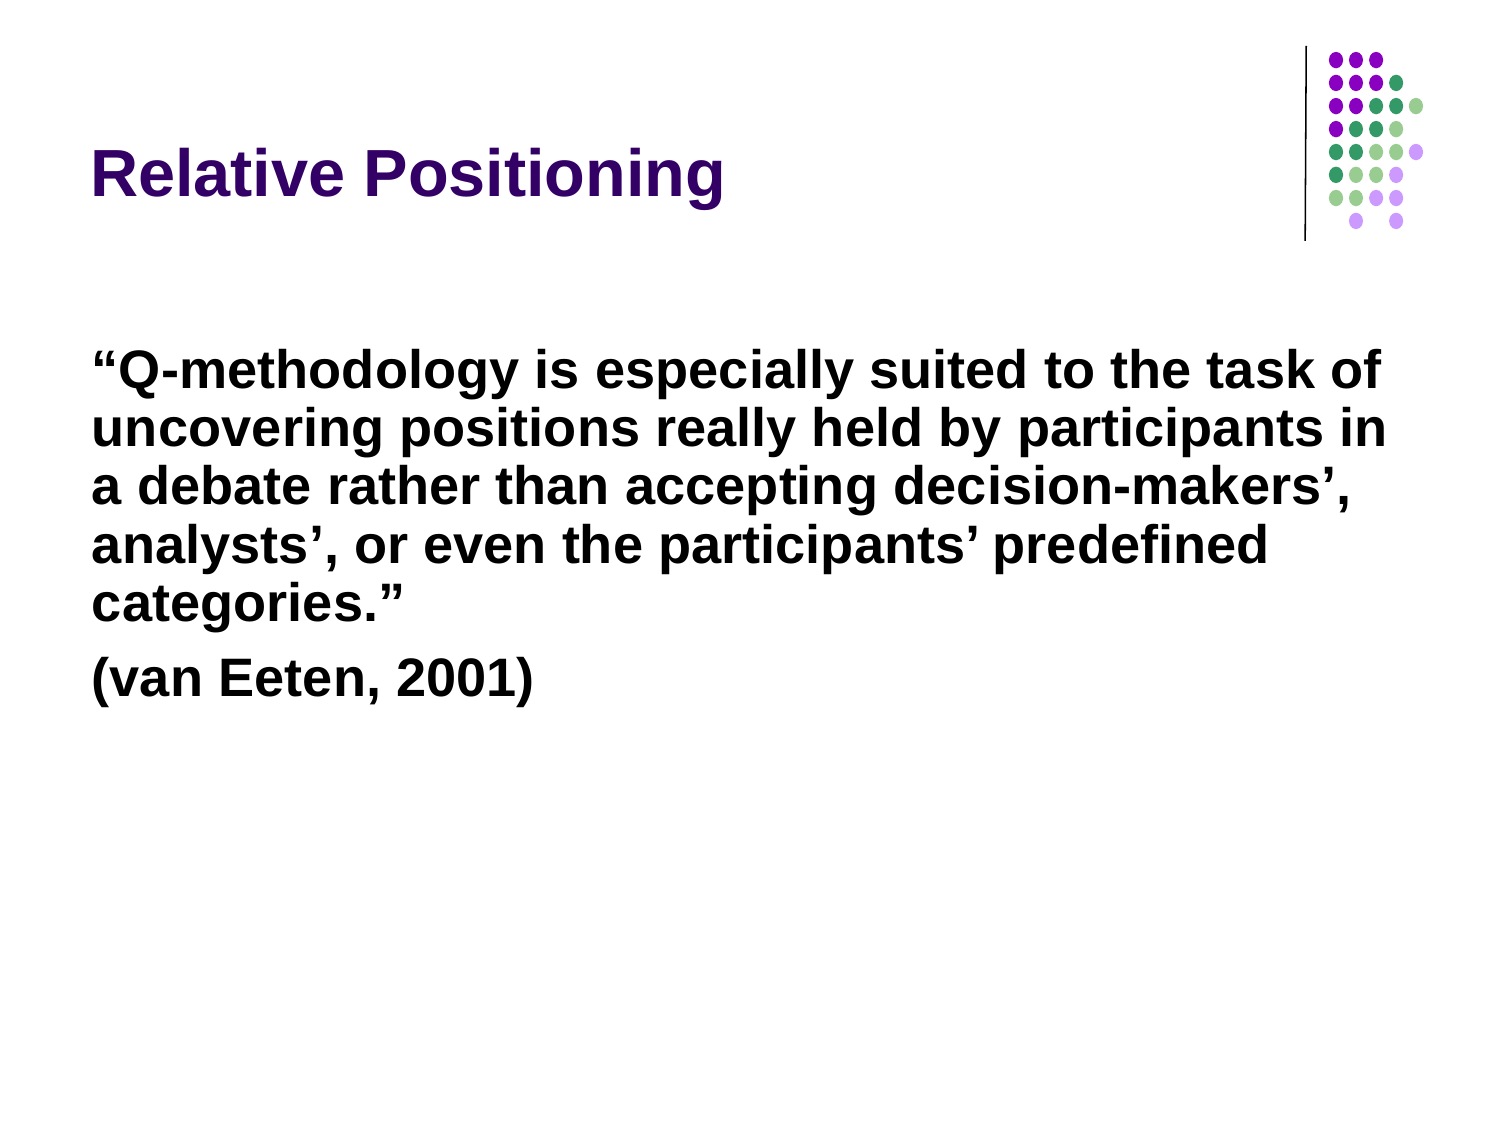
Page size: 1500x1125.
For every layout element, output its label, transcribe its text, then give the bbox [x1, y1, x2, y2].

list “Q-methodology is especially suited to the task of uncovering positions really held by participants in a debate rather than accepting decision-makers’, analysts’, or even the participants’ predefined categories.” (van Eeten, 2001) [76, 252, 1428, 1039]
title Relative Positioning [74, 40, 1313, 218]
